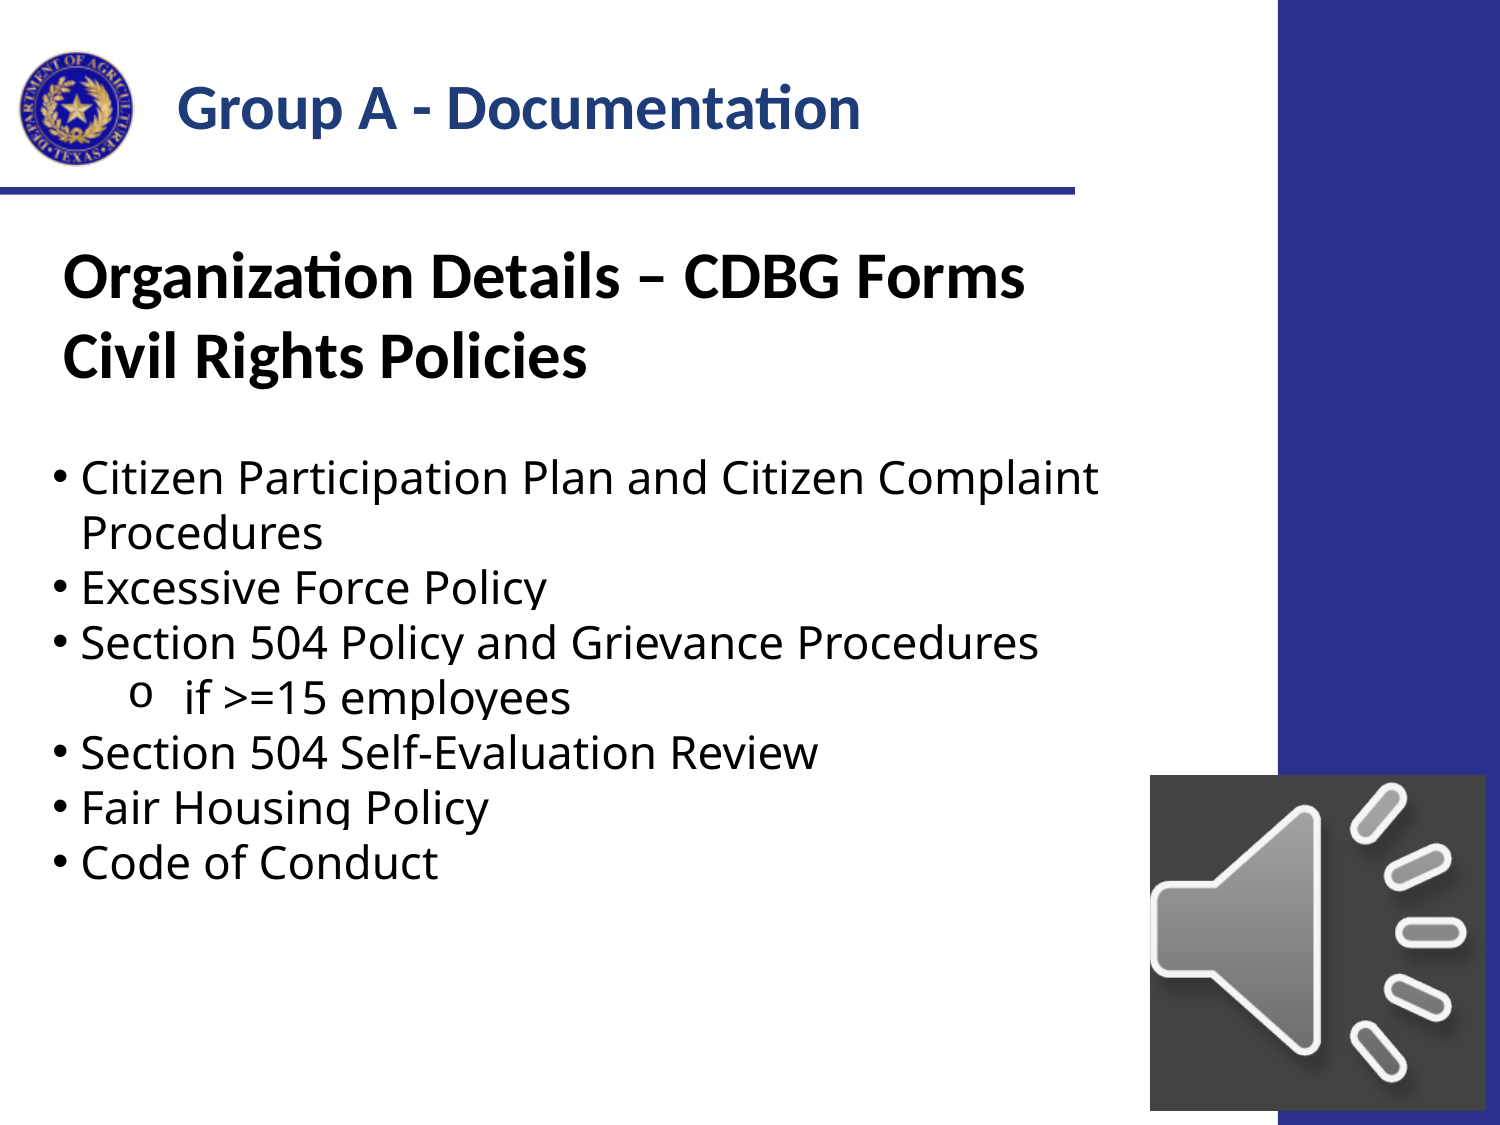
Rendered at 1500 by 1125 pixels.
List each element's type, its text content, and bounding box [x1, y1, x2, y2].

text_box Group A - Documentation [162, 58, 1163, 151]
picture [1148, 773, 1487, 1112]
text_box Organization Details – CDBG Forms Civil Rights Policies [48, 224, 1049, 399]
text_box Citizen Participation Plan and Citizen Complaint Procedures Excessive Force Policy Section 504 Policy and Grievance Procedures if >=15 employees Section 504 Self-Evaluation Review Fair Housing Policy Code of Conduct [37, 441, 1338, 896]
picture [0, 36, 151, 178]
